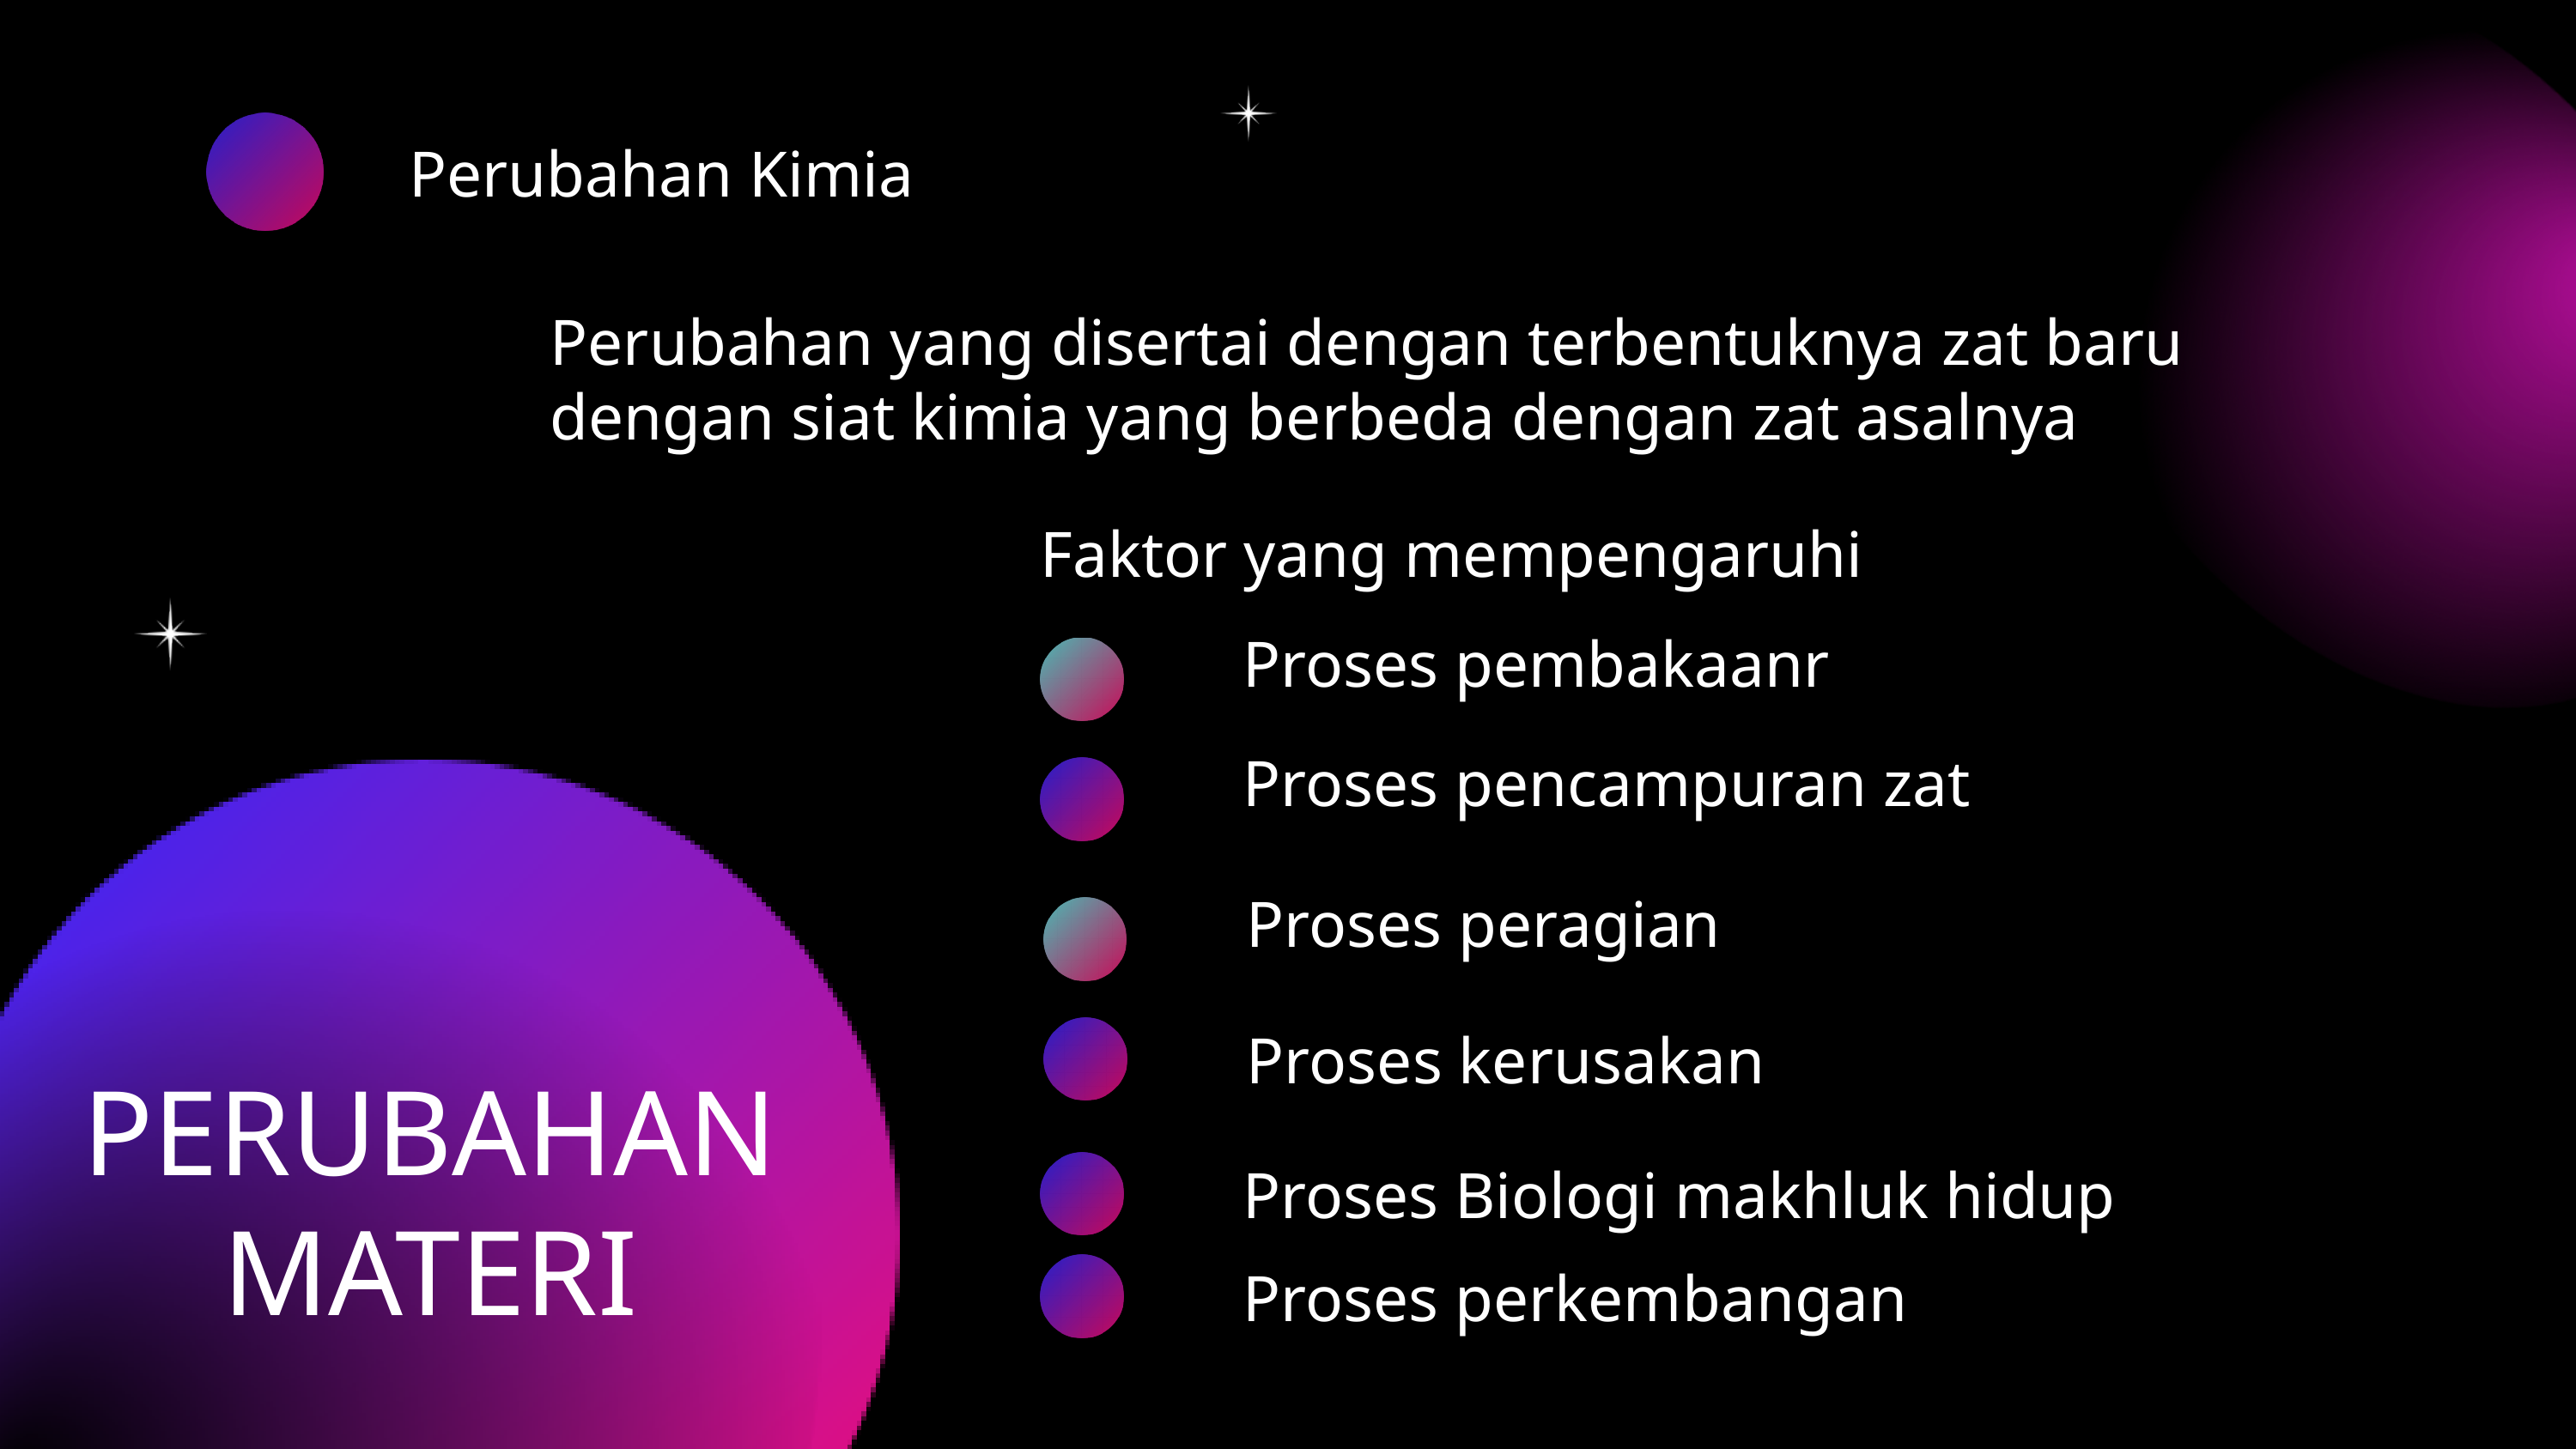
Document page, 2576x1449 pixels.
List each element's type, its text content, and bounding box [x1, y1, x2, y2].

text_box Proses pencampuran zat [1242, 744, 2137, 820]
picture [1043, 1016, 1127, 1100]
text_box Perubahan yang disertai dengan terbentuknya zat baru dengan siat kimia yang berbeda dengan zat asalnya [550, 302, 2126, 453]
picture [1040, 1151, 1124, 1236]
text_box Proses peragian [1246, 884, 2576, 960]
picture [1040, 757, 1124, 841]
text_box Proses Biologi makhluk hidup [1242, 1155, 2554, 1232]
picture [205, 112, 324, 231]
picture [1220, 85, 1278, 142]
picture [0, 759, 901, 1449]
text_box Perubahan Kimia [408, 134, 1041, 209]
picture [1040, 637, 1124, 721]
text_box Proses perkembangan [1242, 1258, 2554, 1334]
picture [133, 597, 207, 670]
text_box Proses pembakaanr [1242, 624, 2126, 700]
text_box Faktor yang mempengaruhi [1040, 514, 2126, 591]
picture [1040, 1254, 1124, 1338]
picture [1968, 0, 2576, 841]
text_box Proses kerusakan [1246, 1021, 2557, 1097]
picture [1042, 897, 1127, 981]
